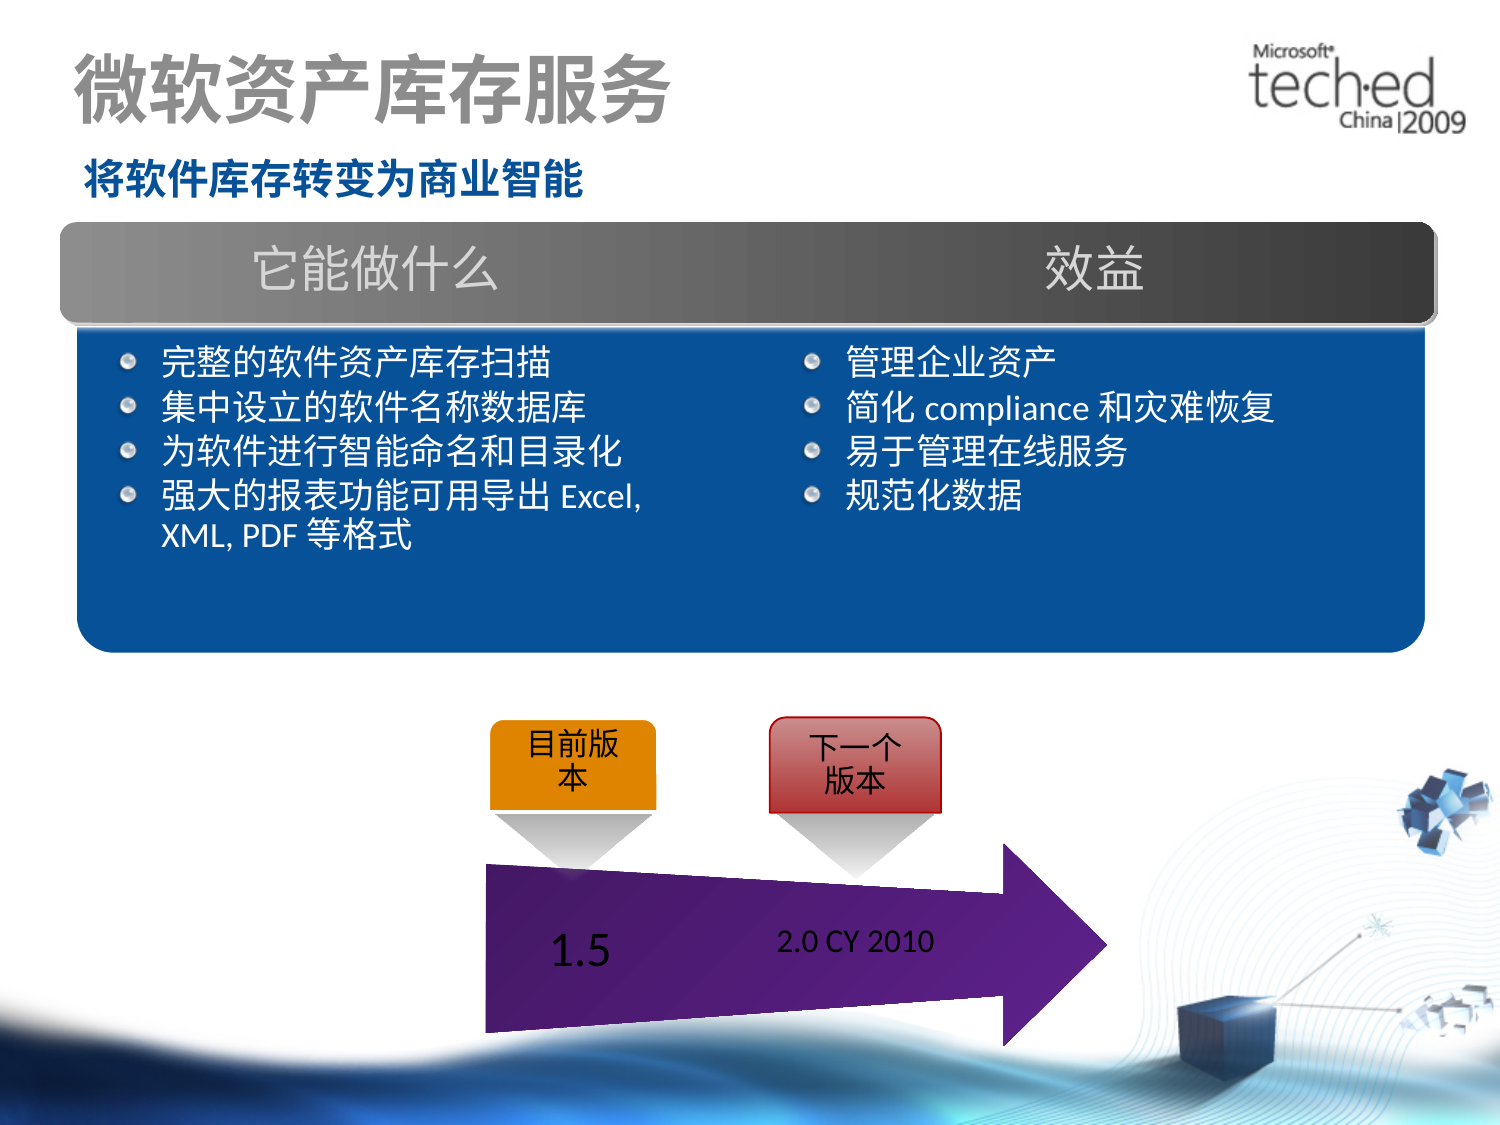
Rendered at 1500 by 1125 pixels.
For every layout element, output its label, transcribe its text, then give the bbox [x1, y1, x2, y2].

text_box [768, 716, 942, 814]
text_box 它能做什么 [131, 237, 670, 307]
text_box [1100, 0, 1500, 147]
text_box [485, 843, 1107, 1046]
text_box [485, 714, 662, 816]
text_box [777, 814, 934, 879]
text_box 2.0 CY 2010 [760, 911, 950, 967]
picture [0, 0, 1500, 1125]
text_box 下一个版本 [787, 724, 924, 807]
title 微软资产库存服务 [58, 35, 1409, 223]
text_box 将软件库存转变为商业智能 [68, 145, 1137, 211]
text_box 目前版本 [502, 721, 643, 804]
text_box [73, 324, 1428, 656]
text_box 效益 [826, 237, 1364, 307]
text_box 1.5 [477, 908, 683, 984]
text_box [59, 222, 1435, 323]
text_box [495, 814, 652, 879]
